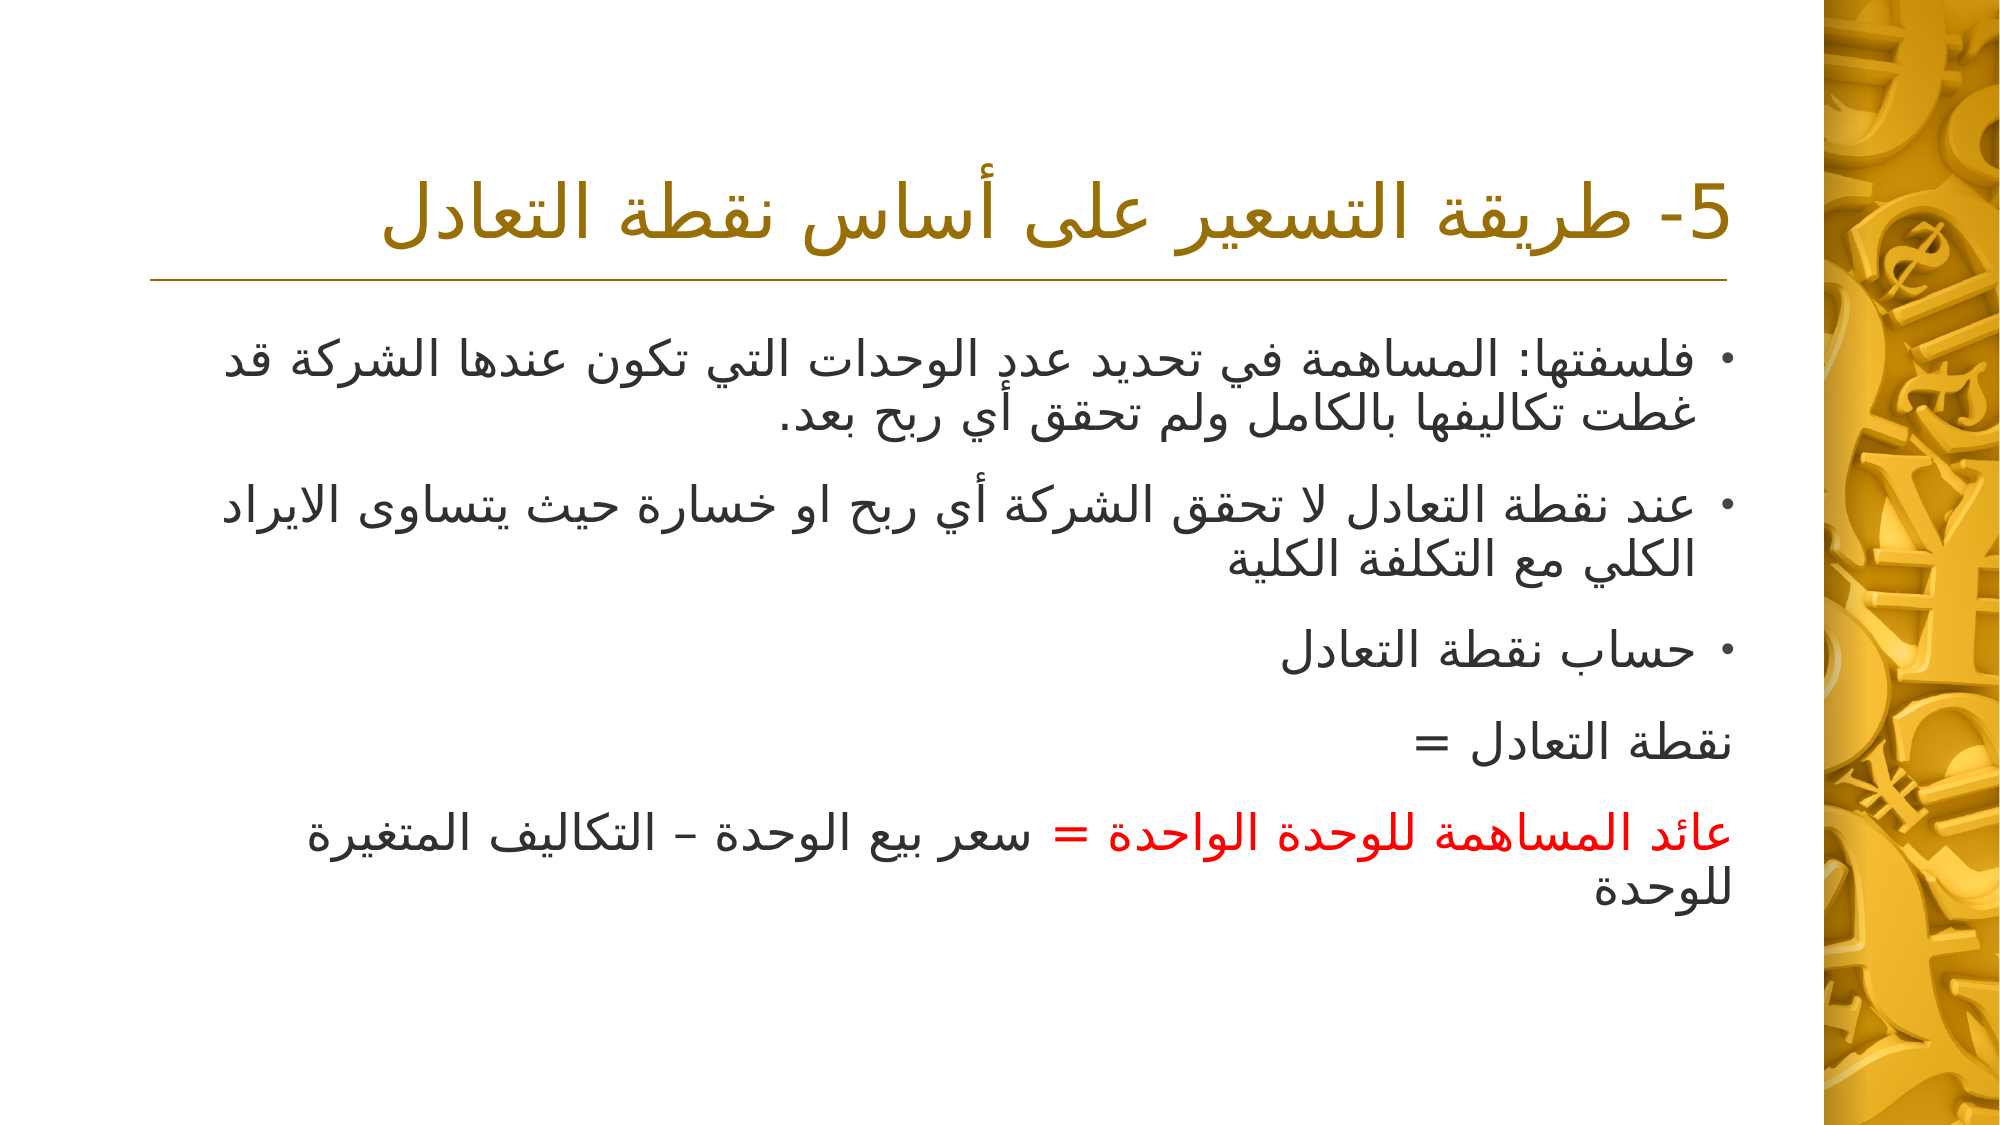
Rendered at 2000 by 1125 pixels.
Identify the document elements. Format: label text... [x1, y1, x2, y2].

title 5- طريقة التسعير على أساس نقطة التعادل [137, 62, 1750, 263]
picture [1824, 0, 2000, 1125]
